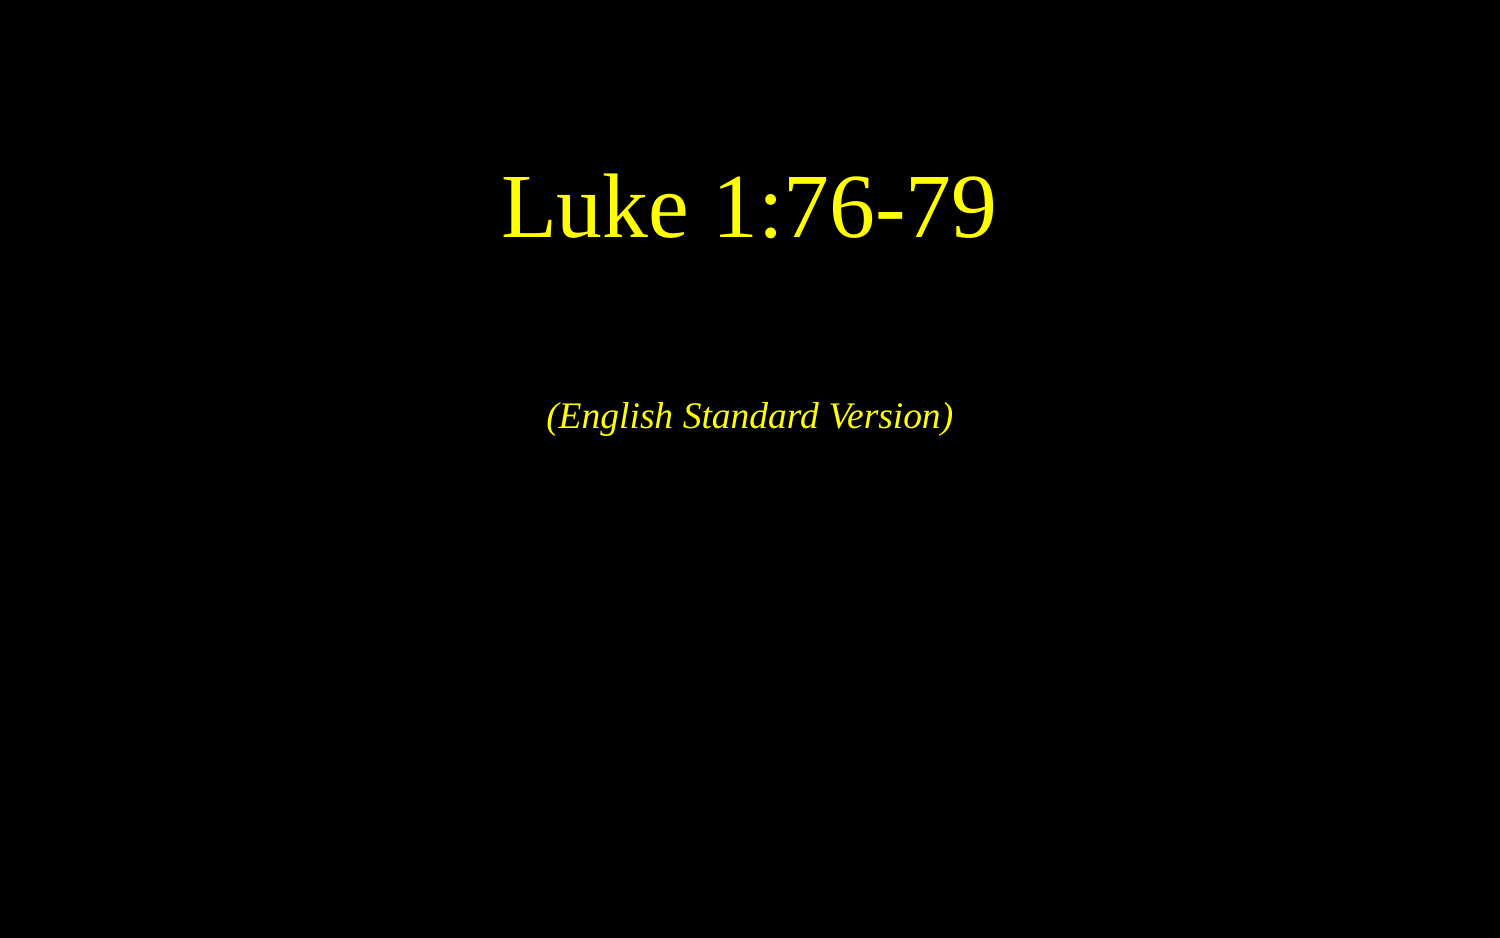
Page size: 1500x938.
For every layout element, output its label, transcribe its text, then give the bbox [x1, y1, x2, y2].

text_box Luke 1:76-79 (English Standard Version) [0, 9, 1500, 849]
